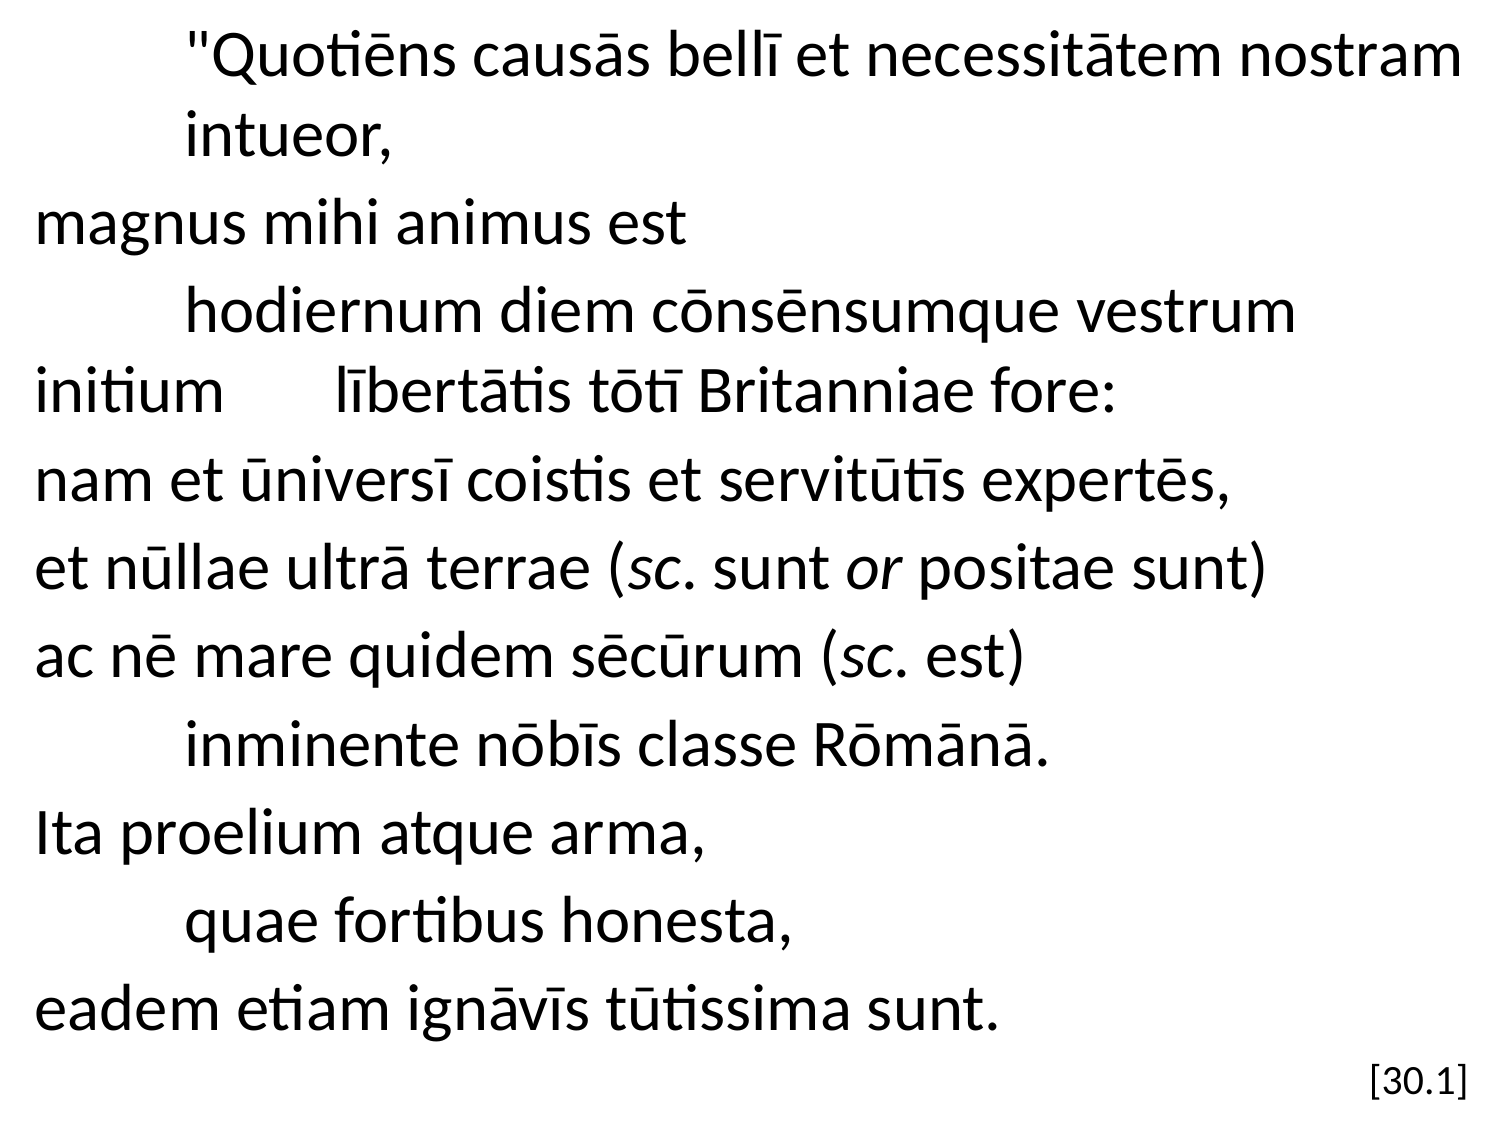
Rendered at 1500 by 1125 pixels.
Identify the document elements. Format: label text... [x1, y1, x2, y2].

list "Quotiēns causās bellī et necessitātem nostram intueor, magnus mihi animus est hodiernum diem cōnsēnsumque vestrum initium lībertātis tōtī Britanniae fore: nam et ūniversī coistis et servitūtīs expertēs, et nūllae ultrā terrae (sc. sunt or positae sunt) ac nē mare quidem sēcūrum (sc. est) inminente nōbīs classe Rōmānā. Ita proelium atque arma, quae fortibus honesta, eadem etiam ignāvīs tūtissima sunt. [30.1] [19, 2, 1484, 1125]
